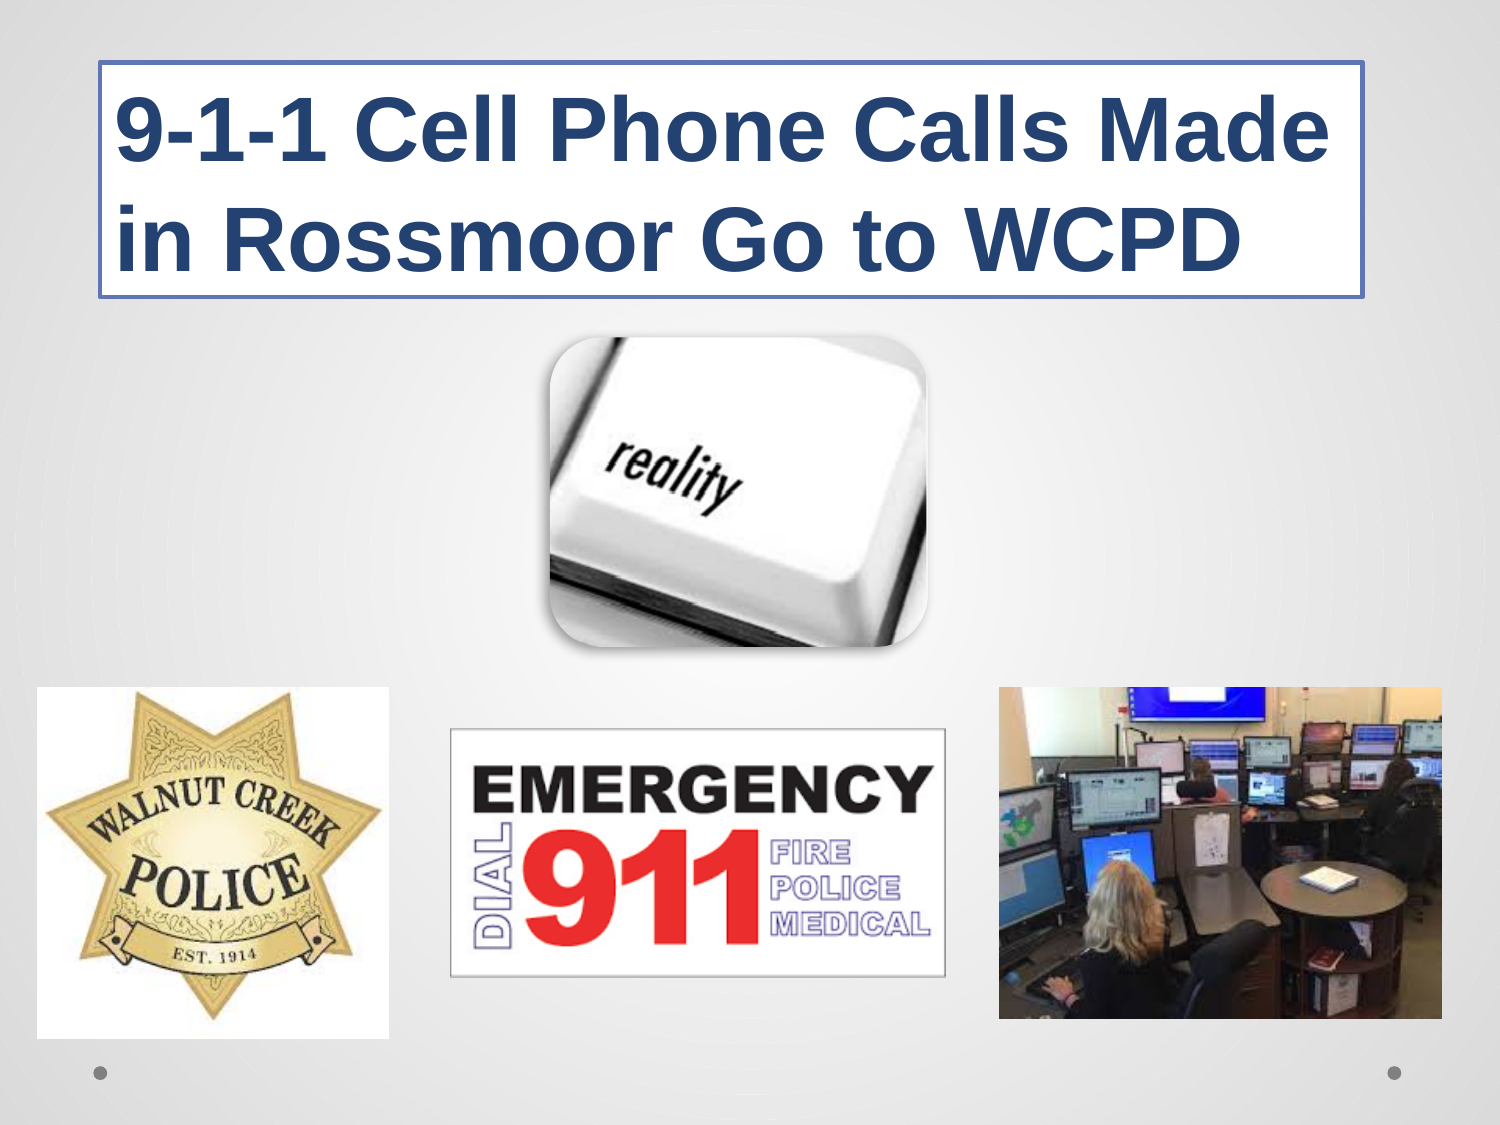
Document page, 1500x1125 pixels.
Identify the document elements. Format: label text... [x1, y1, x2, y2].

picture [37, 687, 390, 1040]
picture [549, 337, 928, 648]
picture [449, 728, 946, 978]
text_box 9-1-1 Cell Phone Calls Made in Rossmoor Go to WCPD [98, 60, 1365, 299]
picture [999, 687, 1442, 1019]
